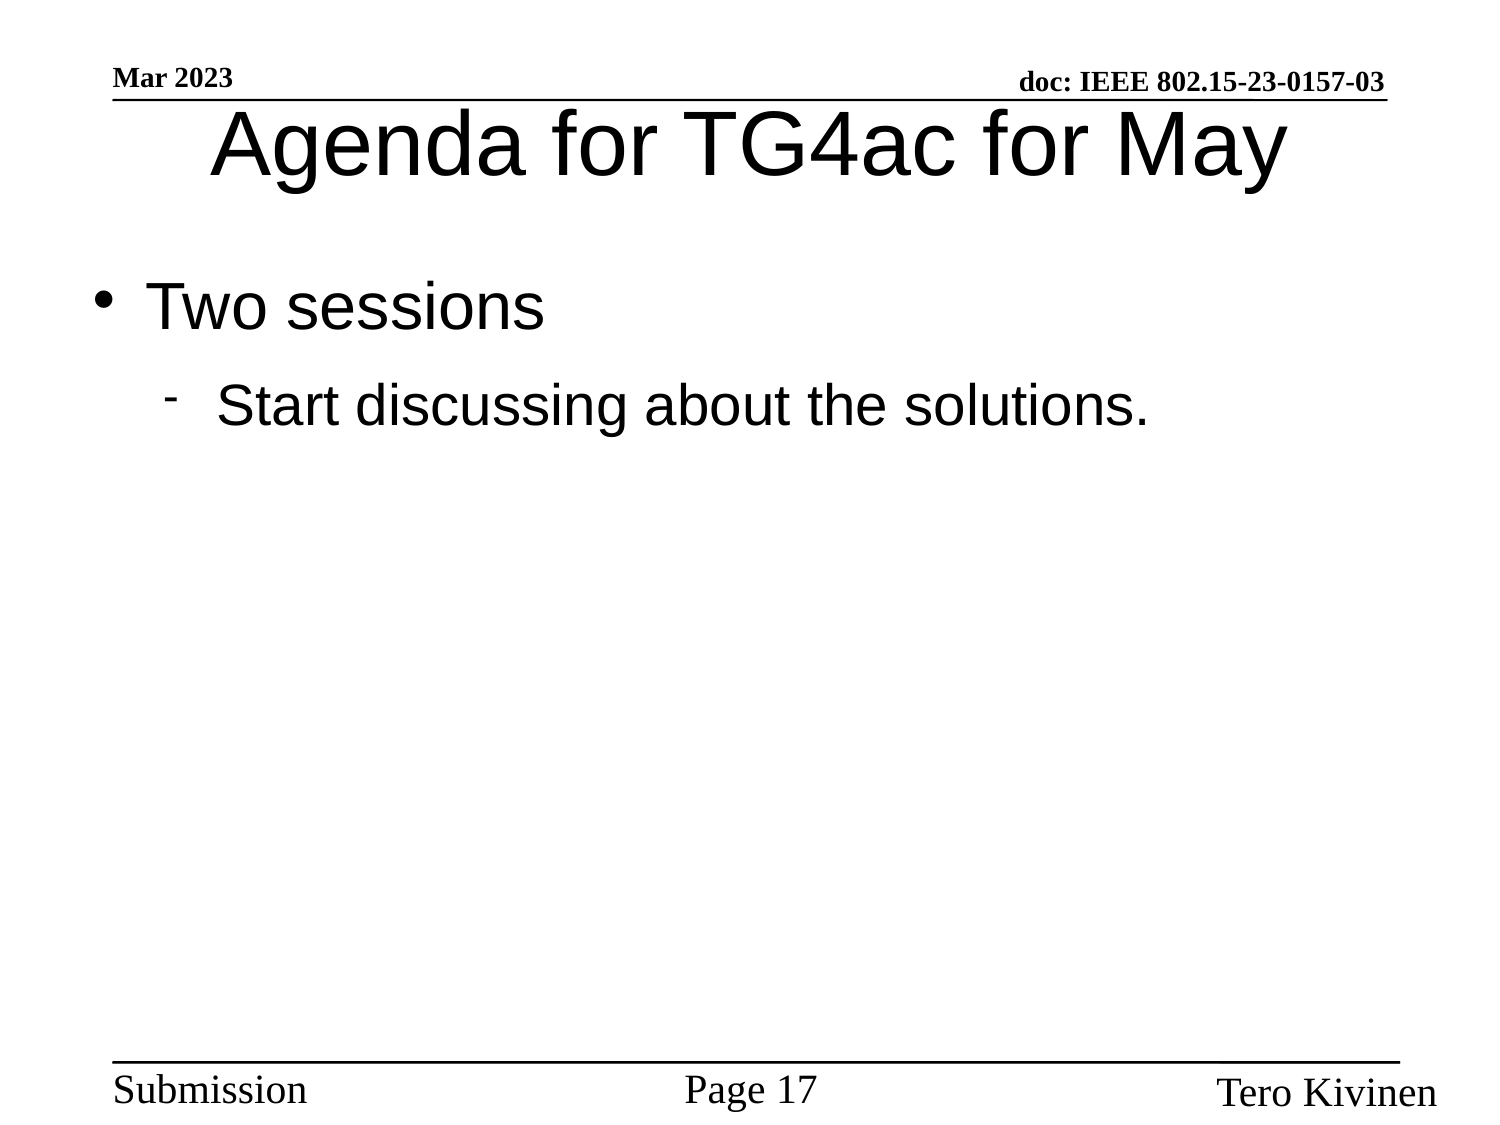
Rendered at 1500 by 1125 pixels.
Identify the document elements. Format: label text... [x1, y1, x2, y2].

text_box Agenda for TG4ac for May [75, 44, 1425, 233]
text_box Two sessions Start discussing about the solutions. [75, 263, 1425, 916]
